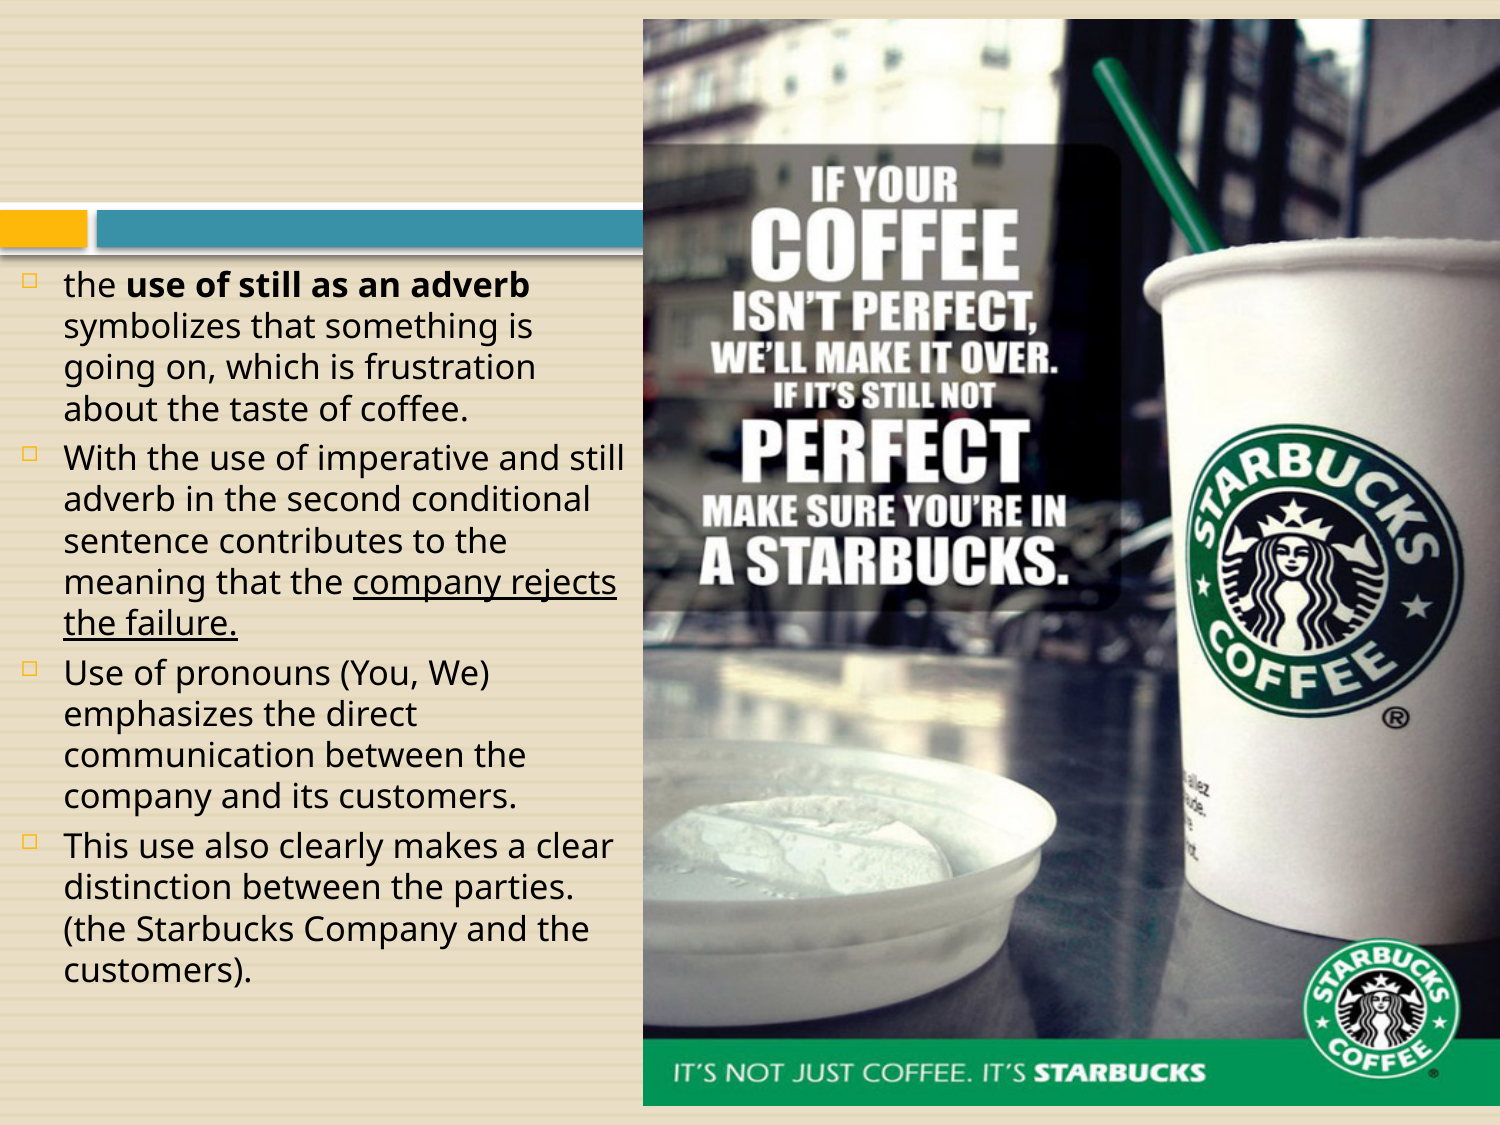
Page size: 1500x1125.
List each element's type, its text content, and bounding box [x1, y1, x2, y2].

list the use of still as an adverb symbolizes that something is going on, which is frustration about the taste of coffee. With the use of imperative and still adverb in the second conditional sentence contributes to the meaning that the company rejects the failure. Use of pronouns (You, We) emphasizes the direct communication between the company and its customers. This use also clearly makes a clear distinction between the parties. (the Starbucks Company and the customers). [5, 255, 637, 1006]
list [642, 18, 1500, 1107]
